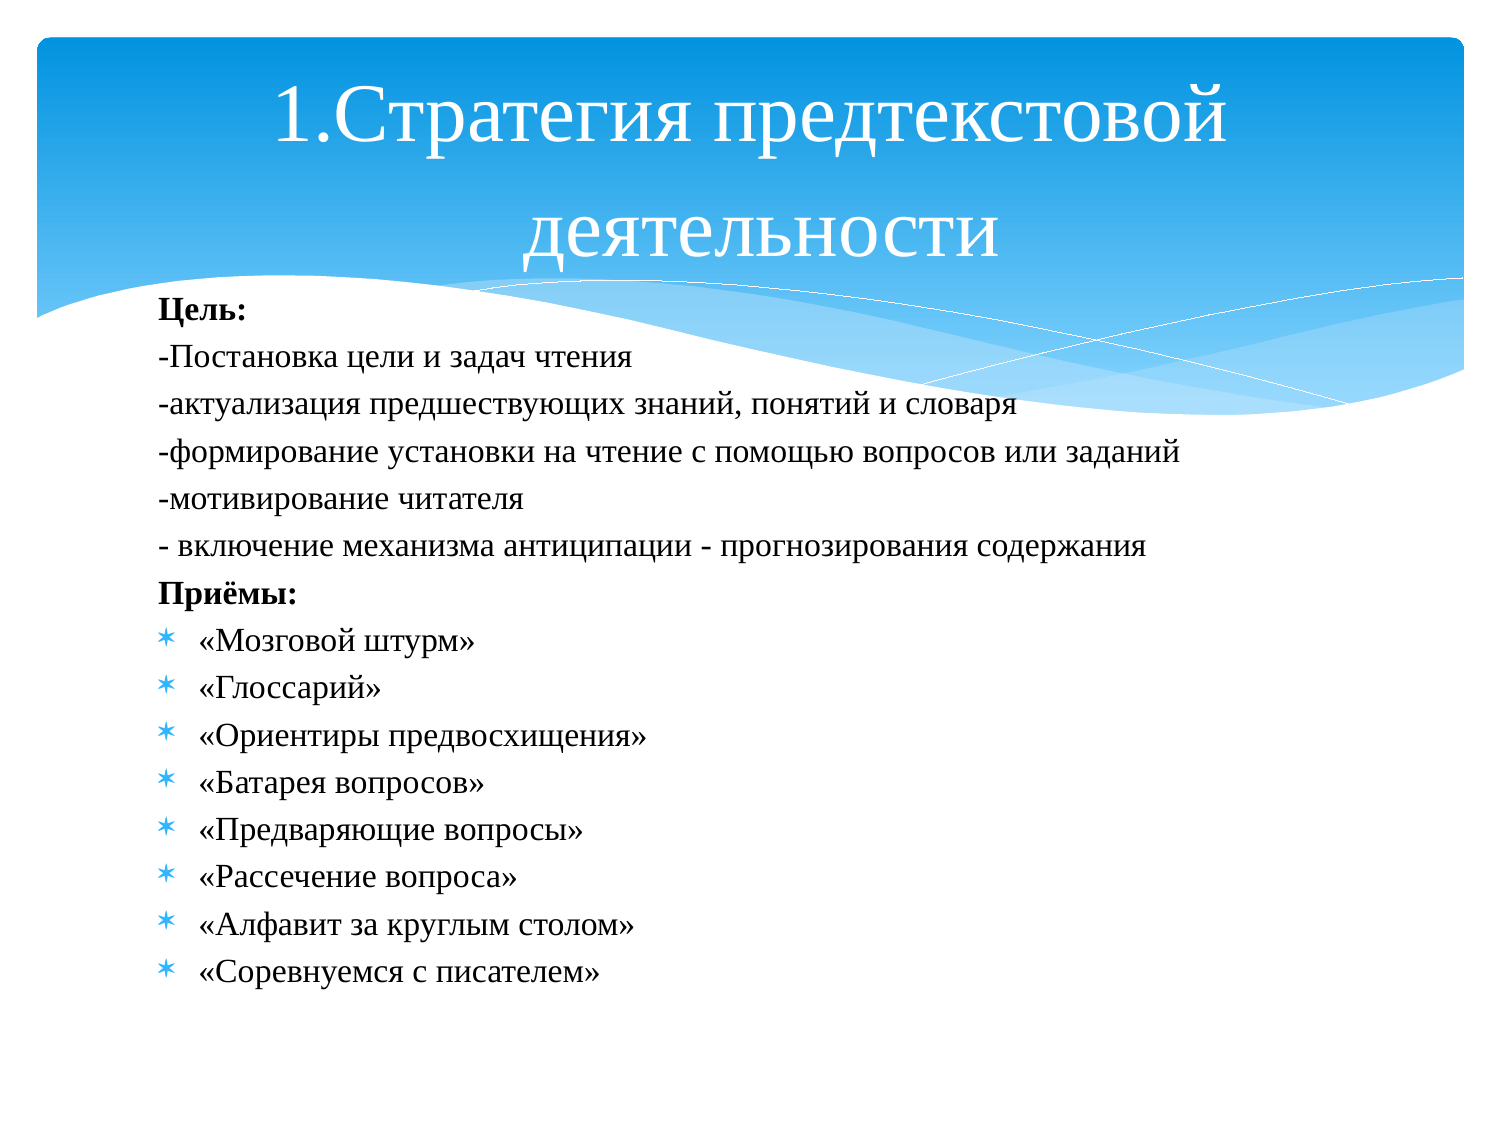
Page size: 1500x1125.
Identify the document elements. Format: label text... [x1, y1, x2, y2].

list Цель: -Постановка цели и задач чтения -актуализация предшествующих знаний, понятий и словаря -формирование установки на чтение с помощью вопросов или заданий -мотивирование читателя - включение механизма антиципации - прогнозирования содержания Приёмы: «Мозговой штурм» «Глоссарий» «Ориентиры предвосхищения» «Батарея вопросов» «Предваряющие вопросы» «Рассечение вопроса» «Алфавит за круглым столом» «Соревнуемся с писателем» [143, 278, 1359, 1005]
title 1.Стратегия предтекстовой деятельности [75, 55, 1425, 261]
